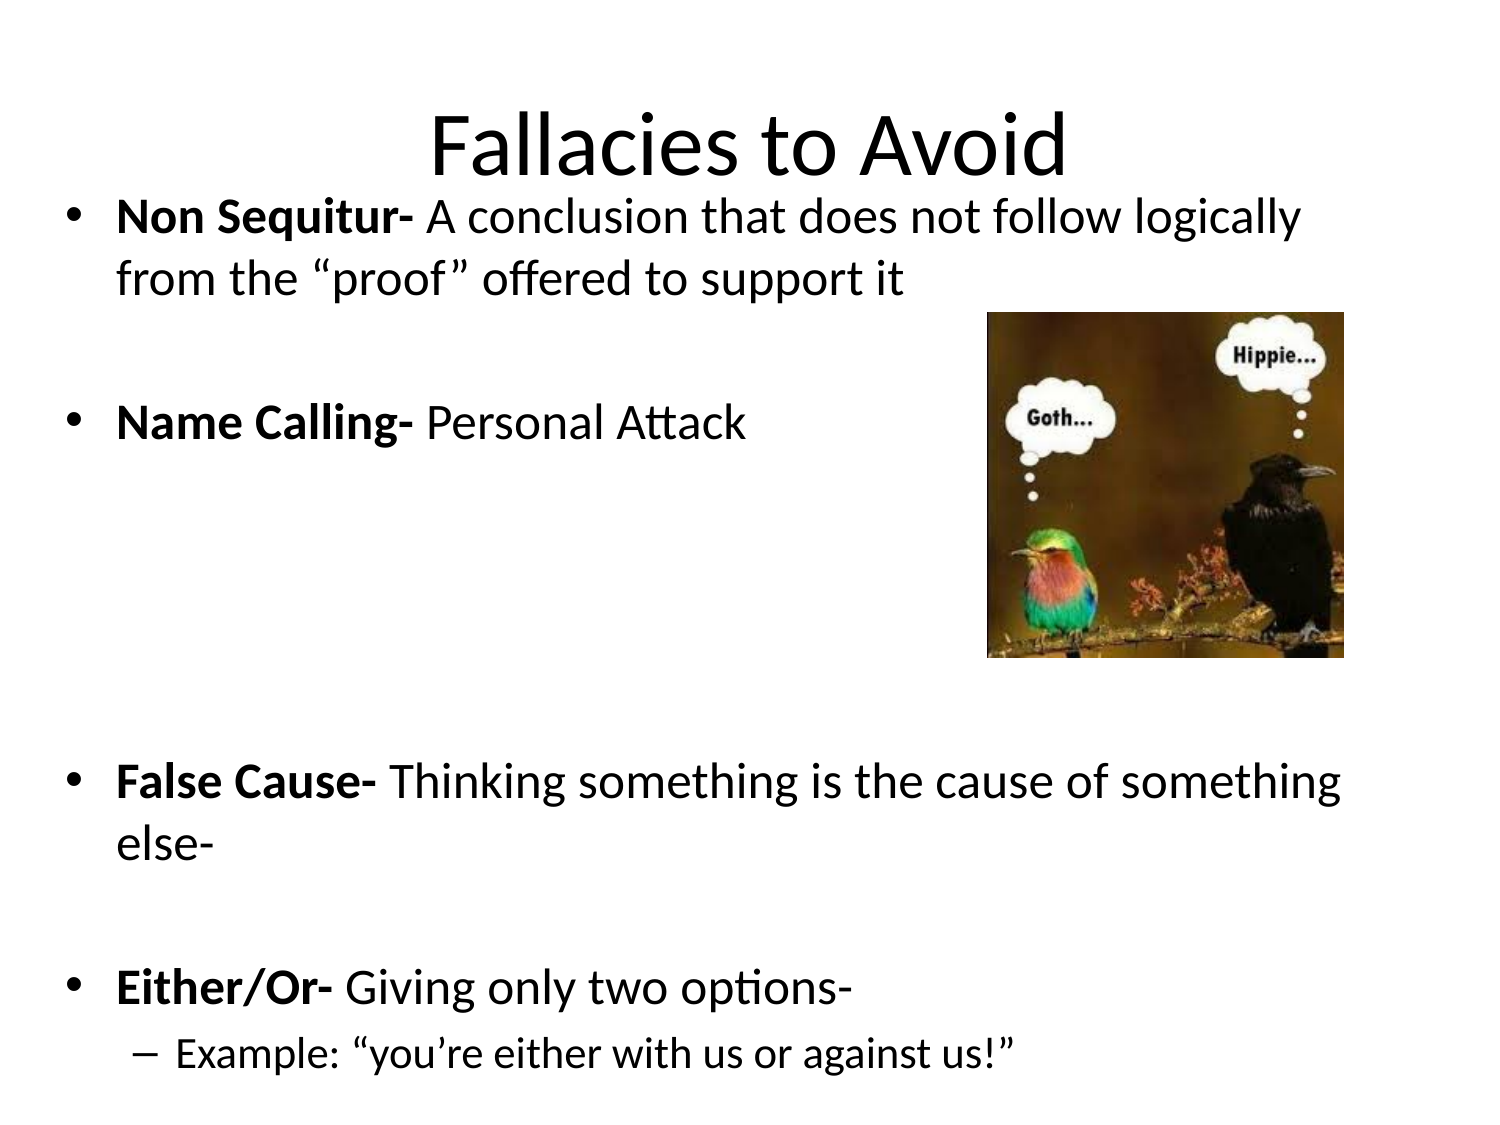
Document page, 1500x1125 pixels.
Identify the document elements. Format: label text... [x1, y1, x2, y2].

title Fallacies to Avoid [75, 45, 1425, 233]
list Non Sequitur- A conclusion that does not follow logically from the “proof” offered to support it Name Calling- Personal Attack False Cause- Thinking something is the cause of something else- Either/Or- Giving only two options- Example: “you’re either with us or against us!” [50, 174, 1400, 1088]
picture [987, 312, 1345, 659]
